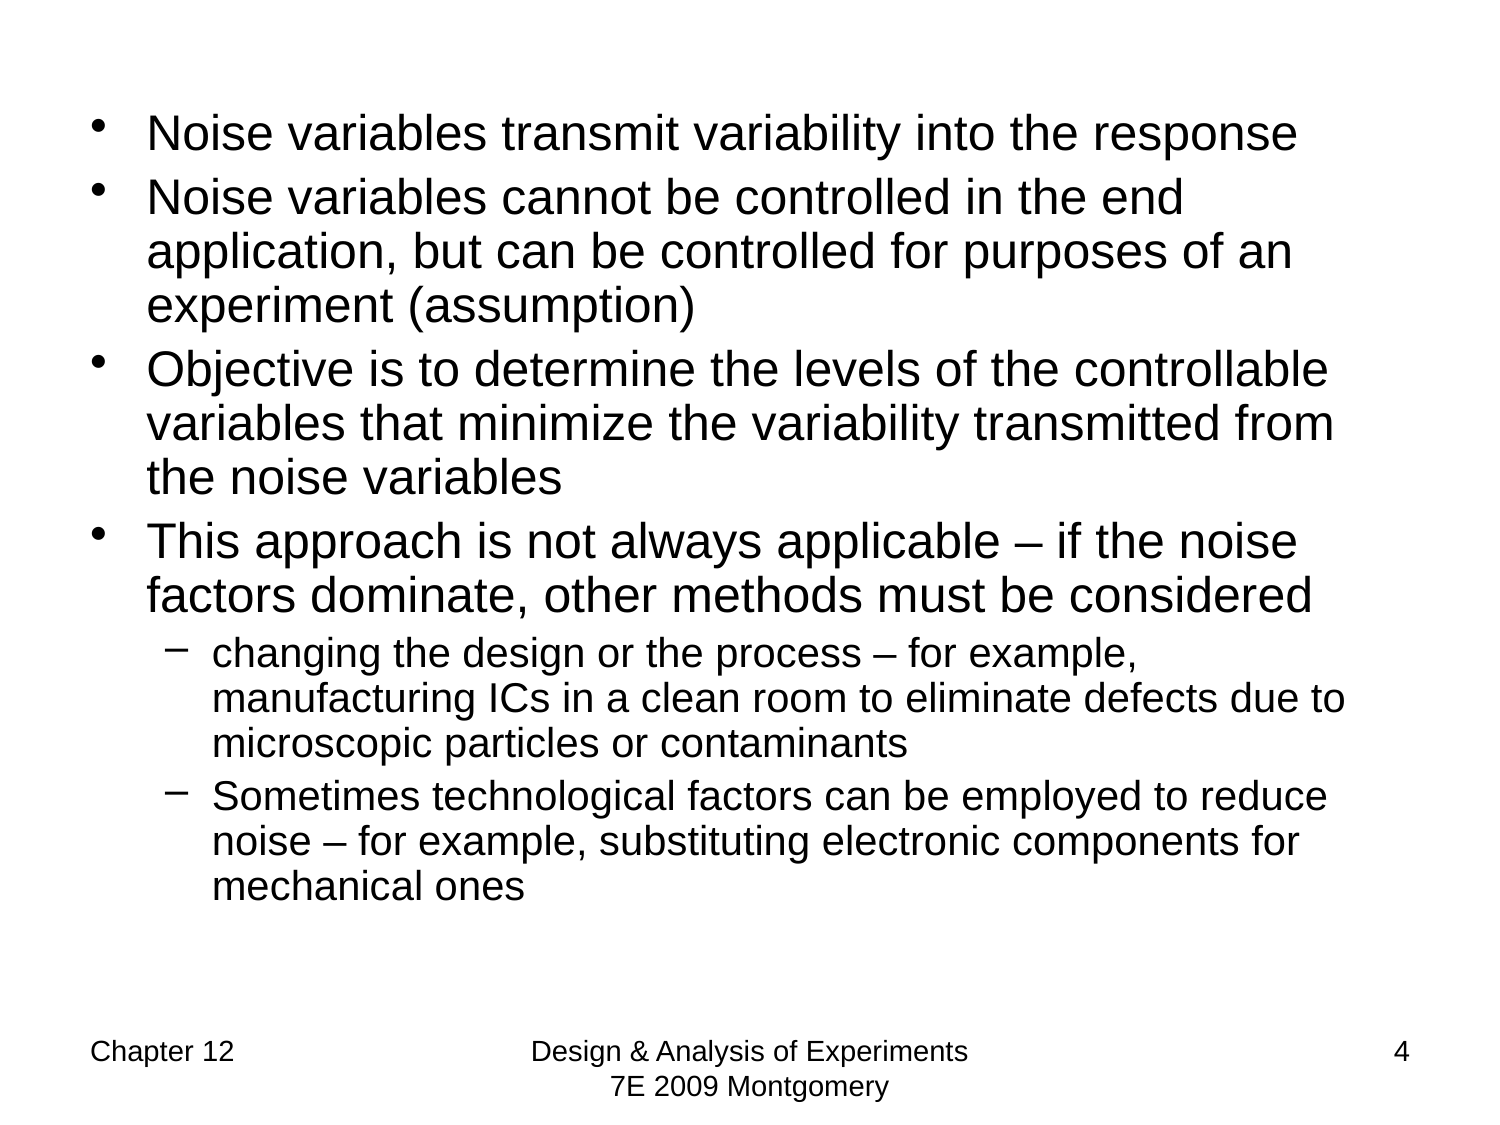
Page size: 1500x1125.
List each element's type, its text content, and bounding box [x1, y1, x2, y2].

list Noise variables transmit variability into the response Noise variables cannot be controlled in the end application, but can be controlled for purposes of an experiment (assumption) Objective is to determine the levels of the controllable variables that minimize the variability transmitted from the noise variables This approach is not always applicable – if the noise factors dominate, other methods must be considered changing the design or the process – for example, manufacturing ICs in a clean room to eliminate defects due to microscopic particles or contaminants Sometimes technological factors can be employed to reduce noise – for example, substituting electronic components for mechanical ones [74, 99, 1426, 963]
slide_number 4 [1074, 1024, 1426, 1103]
footer Design & Analysis of Experiments 7E 2009 Montgomery [512, 1024, 988, 1103]
slide_number Chapter 12 [74, 1024, 426, 1103]
